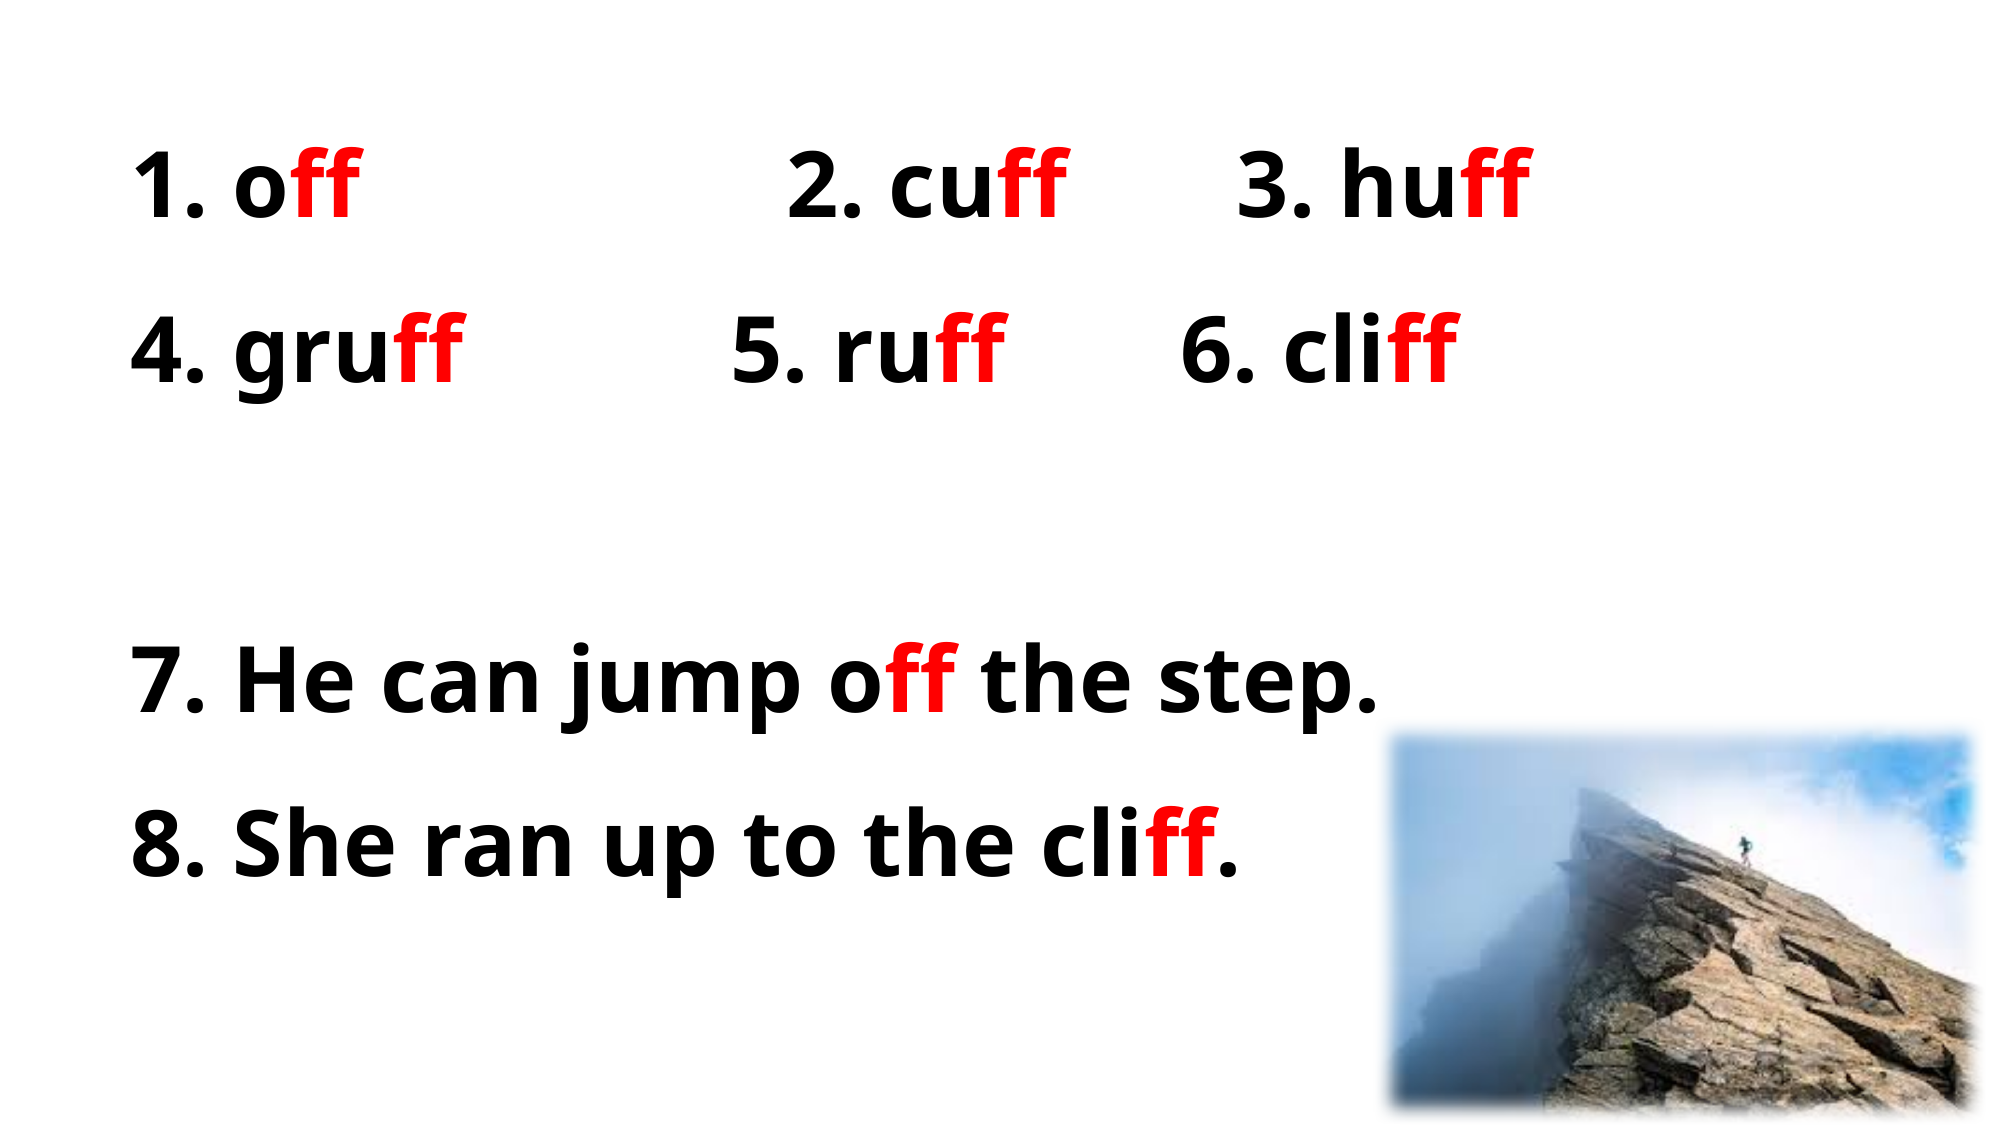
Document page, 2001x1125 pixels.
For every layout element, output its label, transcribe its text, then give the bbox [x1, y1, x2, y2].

text_box off 2. cuff 3. huff 4. gruff 5. ruff 6. cliff 7. He can jump off the step. 8. She ran up to the cliff. [115, 63, 1922, 903]
picture [1373, 716, 1987, 1125]
